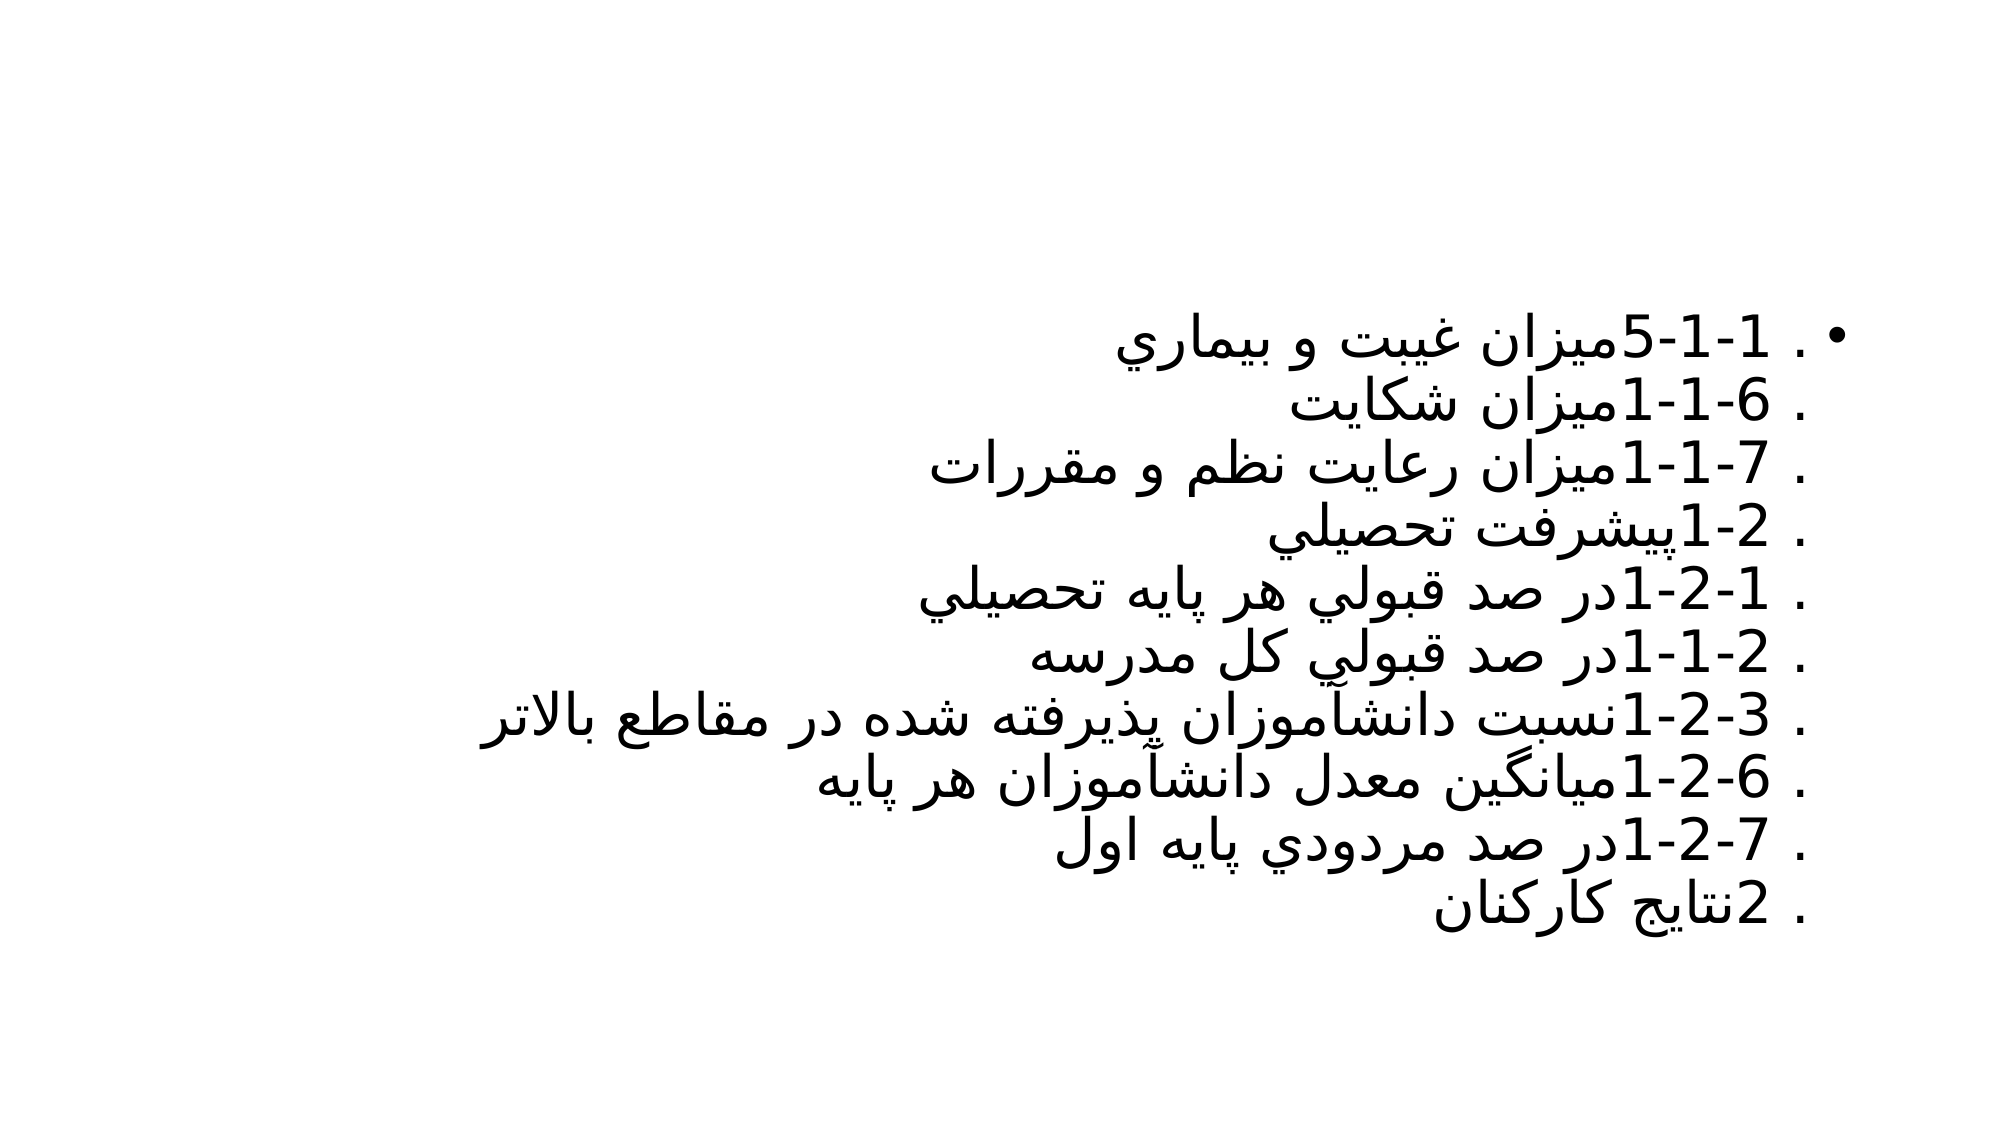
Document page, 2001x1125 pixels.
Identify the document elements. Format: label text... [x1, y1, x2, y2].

list . 5-1-1ميزان غيبت و بيماري . 6-1-1ميزان شكايت . 7-1-1ميزان رعايت نظم و مقررات . 2-1پيشرفت تحصيلي . 1-2-1در صد قبولي هر پايه تحصيلي . 2-1-1در صد قبولي كل مدرسه . 3-2-1نسبت دانشآموزان پذيرفته شده در مقاطع بالاتر . 6-2-1ميانگين معدل دانشآموزان هر پايه . 7-2-1در صد مردودي پايه اول . 2نتايج كاركنان [137, 299, 1863, 1014]
